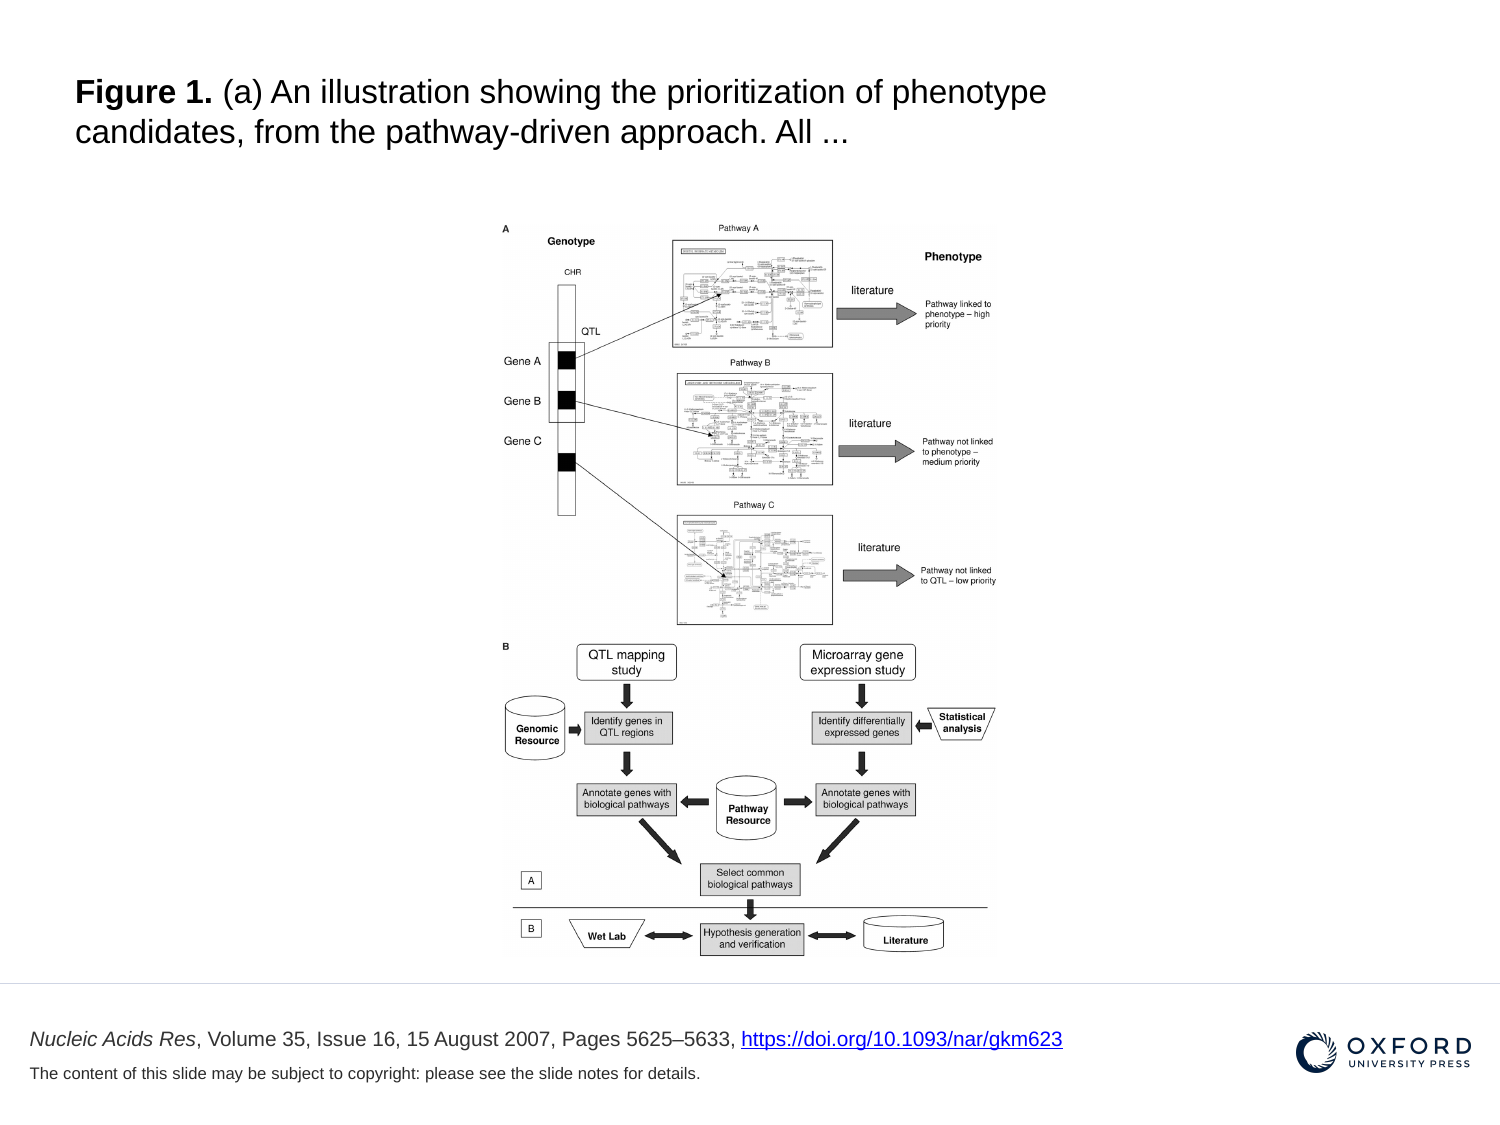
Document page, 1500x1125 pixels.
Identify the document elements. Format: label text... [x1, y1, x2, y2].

title Figure 1. (a) An illustration showing the prioritization of phenotype candidates, from the pathway-driven approach. All ... [75, 69, 1078, 171]
picture [502, 224, 997, 957]
footer Nucleic Acids Res, Volume 35, Issue 16, 15 August 2007, Pages 5625–5633, https://doi.org/10.1093/nar/gkm623 The content of this slide may be subject to copyright: please see the slide notes for details. [0, 983, 1260, 1125]
picture [1296, 1032, 1471, 1073]
